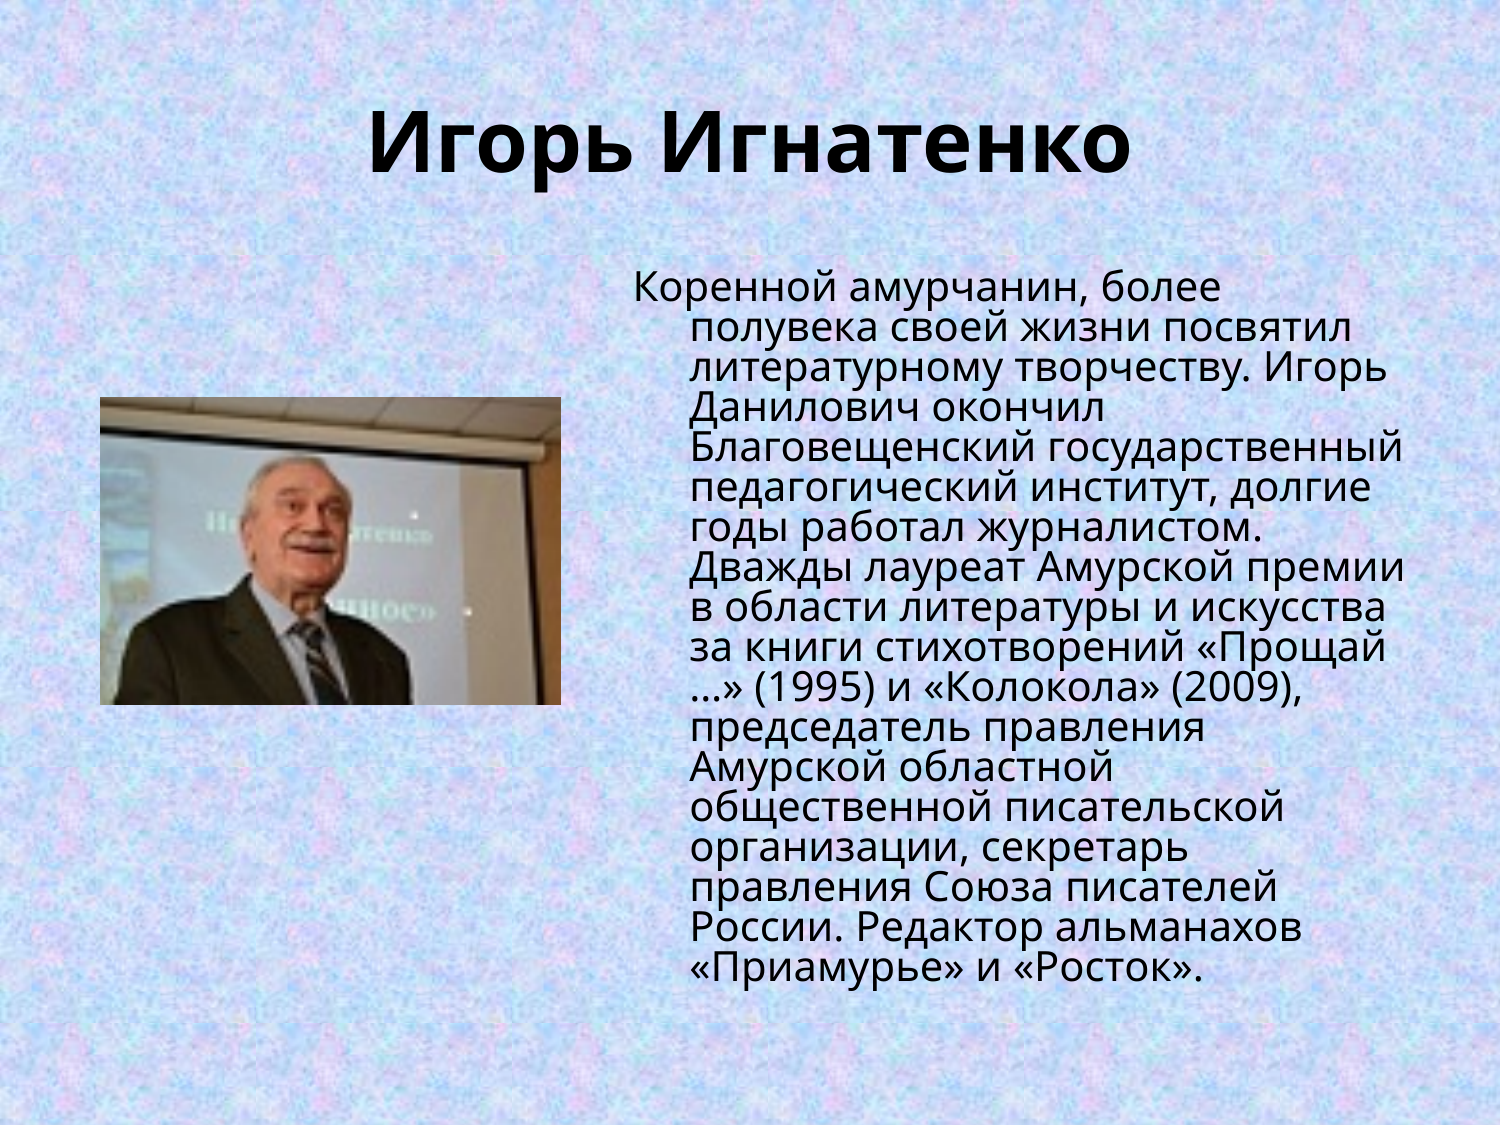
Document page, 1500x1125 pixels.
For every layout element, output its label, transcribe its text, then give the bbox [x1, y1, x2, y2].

title Игорь Игнатенко [75, 45, 1425, 233]
list Коренной амурчанин, более полувека своей жизни посвятил литературному творчеству. Игорь Данилович окончил Благовещенский государственный педагогический институт, долгие годы работал журналистом. Дважды лауреат Амурской премии в области литературы и искусства за книги стихотворений «Прощай …» (1995) и «Колокола» (2009), председатель правления Амурской областной общественной писательской организации, секретарь правления Союза писателей России. Редактор альманахов «Приамурье» и «Росток». [584, 262, 1425, 1005]
picture [0, 0, 1500, 1125]
